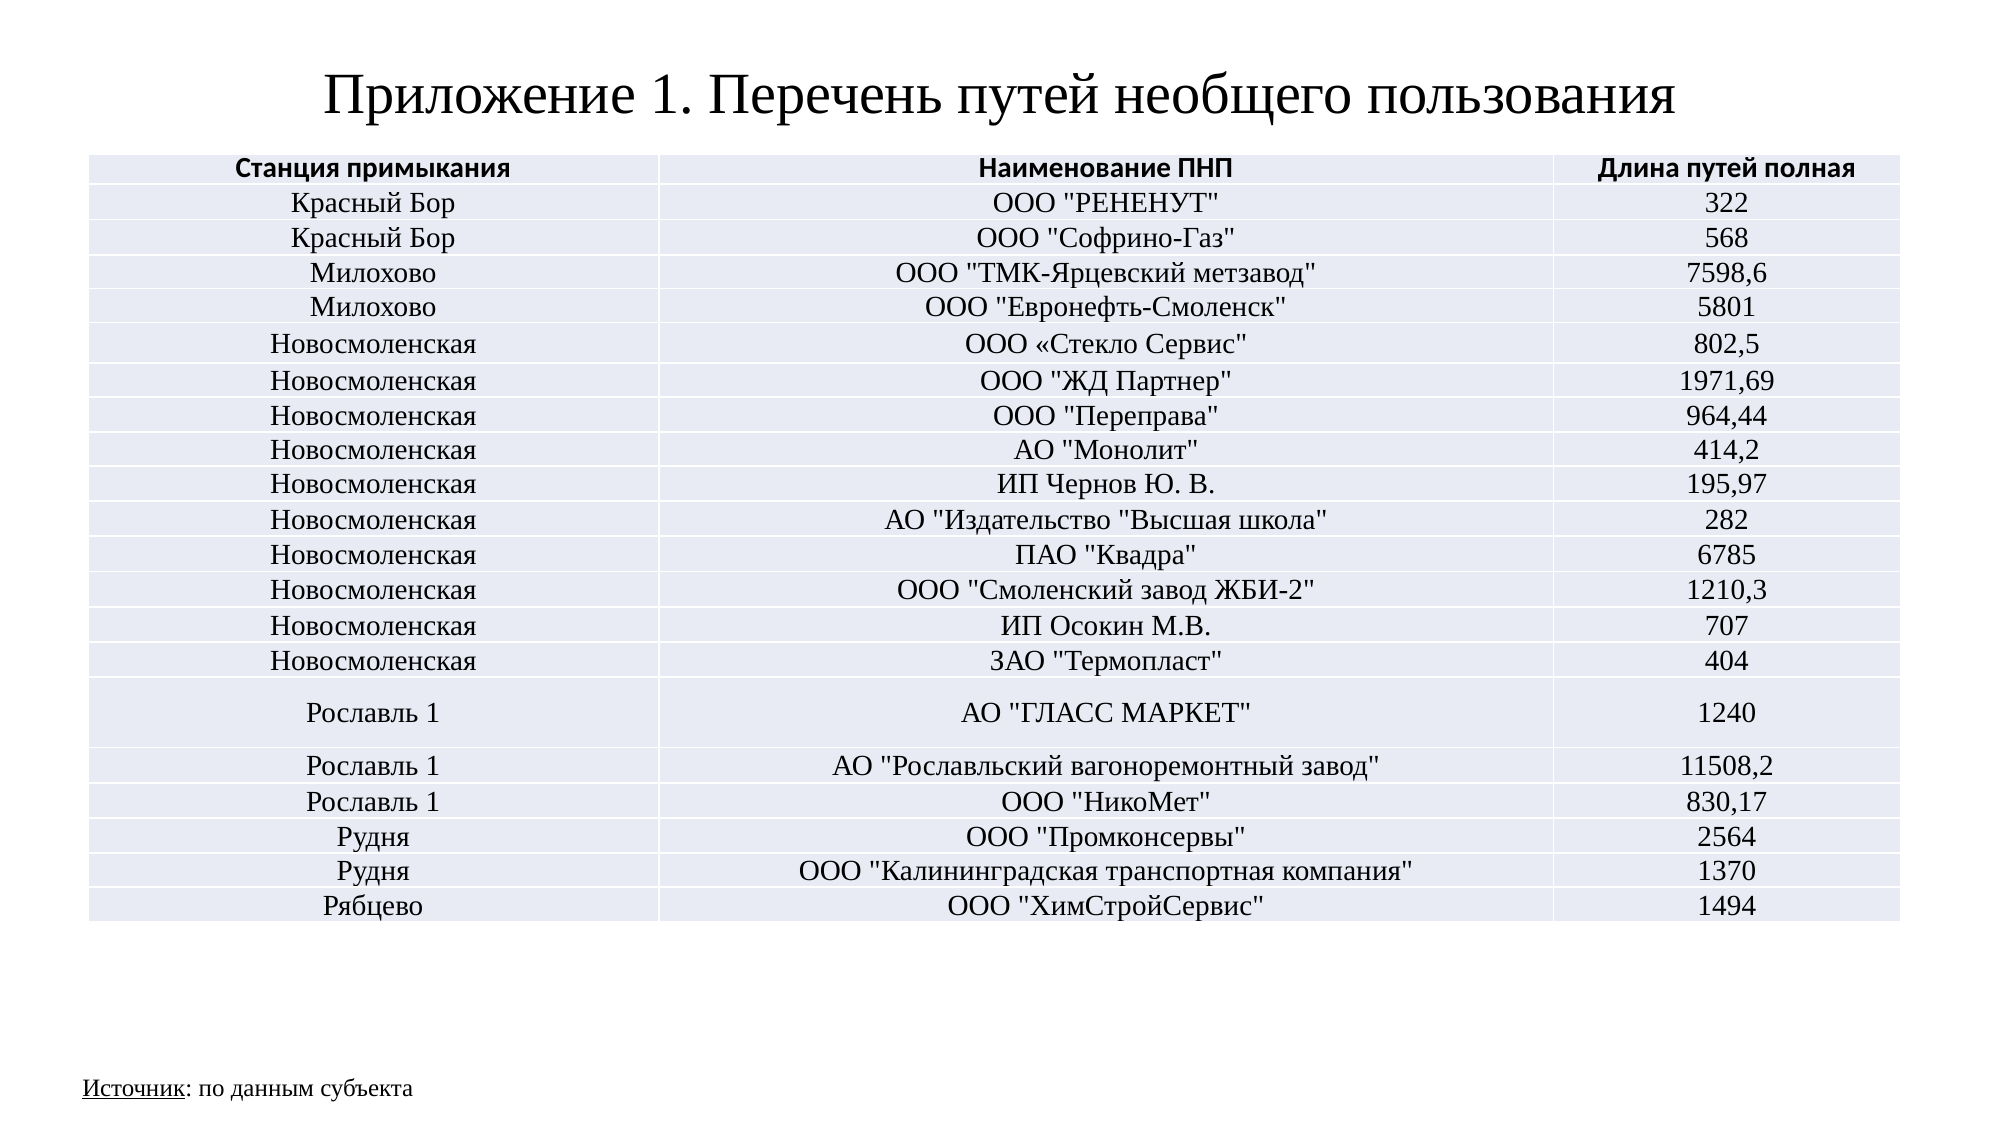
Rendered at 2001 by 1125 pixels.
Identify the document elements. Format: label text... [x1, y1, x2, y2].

table_cell Новосмоленская [89, 467, 658, 500]
table_cell 802,5 [1554, 323, 1900, 362]
table_cell ПАО "Квадра" [660, 537, 1553, 571]
table_cell Рудня [89, 854, 658, 886]
table_cell 1370 [1554, 854, 1900, 886]
table_cell 5801 [1554, 289, 1900, 322]
table_cell 404 [1554, 643, 1900, 676]
table_cell ООО "ЖД Партнер" [660, 364, 1553, 396]
table_header Станция примыкания [89, 155, 658, 183]
table_cell ООО "Переправа" [660, 398, 1553, 431]
text_box Источник: по данным субъекта [67, 1063, 1068, 1109]
table_cell 707 [1554, 608, 1900, 641]
table_cell АО "Рославльский вагоноремонтный завод" [660, 748, 1553, 782]
table_cell 1971,69 [1554, 364, 1900, 396]
table_cell 11508,2 [1554, 748, 1900, 782]
table_cell 2564 [1554, 819, 1900, 852]
table_cell Рославль 1 [89, 784, 658, 817]
table_cell АО "Монолит" [660, 433, 1553, 465]
table_cell Новосмоленская [89, 364, 658, 396]
table_cell Рудня [89, 819, 658, 852]
table_cell ООО "РЕНЕНУТ" [660, 185, 1553, 219]
table_cell 6785 [1554, 537, 1900, 571]
table_cell Новосмоленская [89, 433, 658, 465]
table_cell 568 [1554, 220, 1900, 254]
table_cell ИП Осокин М.В. [660, 608, 1553, 641]
table_cell 414,2 [1554, 433, 1900, 465]
table_cell АО "ГЛАСС МАРКЕТ" [660, 678, 1553, 747]
table_cell 1494 [1554, 888, 1900, 921]
table_cell Новосмоленская [89, 537, 658, 571]
table_header Длина путей полная [1554, 155, 1900, 183]
table_cell АО "Издательство "Высшая школа" [660, 502, 1553, 535]
table_cell ИП Чернов Ю. В. [660, 467, 1553, 500]
table_cell ООО "Евронефть-Смоленск" [660, 289, 1553, 322]
table_header Наименование ПНП [660, 155, 1553, 183]
table_cell ООО "ХимСтройСервис" [660, 888, 1553, 921]
table_cell ООО «Стекло Сервис" [660, 323, 1553, 362]
table_cell Милохово [89, 289, 658, 322]
table_cell ООО "Калининградская транспортная компания" [660, 854, 1553, 886]
table_cell Милохово [89, 256, 658, 288]
table_cell ЗАО "Термопласт" [660, 643, 1553, 676]
table_cell 830,17 [1554, 784, 1900, 817]
table_cell ООО "Смоленский завод ЖБИ-2" [660, 572, 1553, 606]
table_cell Новосмоленская [89, 398, 658, 431]
table_cell 195,97 [1554, 467, 1900, 500]
table_cell Красный Бор [89, 185, 658, 219]
table_cell 282 [1554, 502, 1900, 535]
table_cell 7598,6 [1554, 256, 1900, 288]
table_cell 964,44 [1554, 398, 1900, 431]
table_cell Рябцево [89, 888, 658, 921]
table_cell Рославль 1 [89, 678, 658, 747]
table_cell ООО "ТМК-Ярцевский метзавод" [660, 256, 1553, 288]
table_cell Новосмоленская [89, 643, 658, 676]
table_cell 1240 [1554, 678, 1900, 747]
table_cell 1210,3 [1554, 572, 1900, 606]
table_cell Новосмоленская [89, 502, 658, 535]
table_cell ООО "Софрино-Газ" [660, 220, 1553, 254]
table_cell Новосмоленская [89, 572, 658, 606]
table_cell 322 [1554, 185, 1900, 219]
table_cell ООО "НикоМет" [660, 784, 1553, 817]
table_cell Рославль 1 [89, 748, 658, 782]
title Приложение 1. Перечень путей необщего пользования [120, 53, 1880, 135]
table_cell ООО "Промконсервы" [660, 819, 1553, 852]
table_cell Новосмоленская [89, 323, 658, 362]
table_cell Красный Бор [89, 220, 658, 254]
table_cell Новосмоленская [89, 608, 658, 641]
